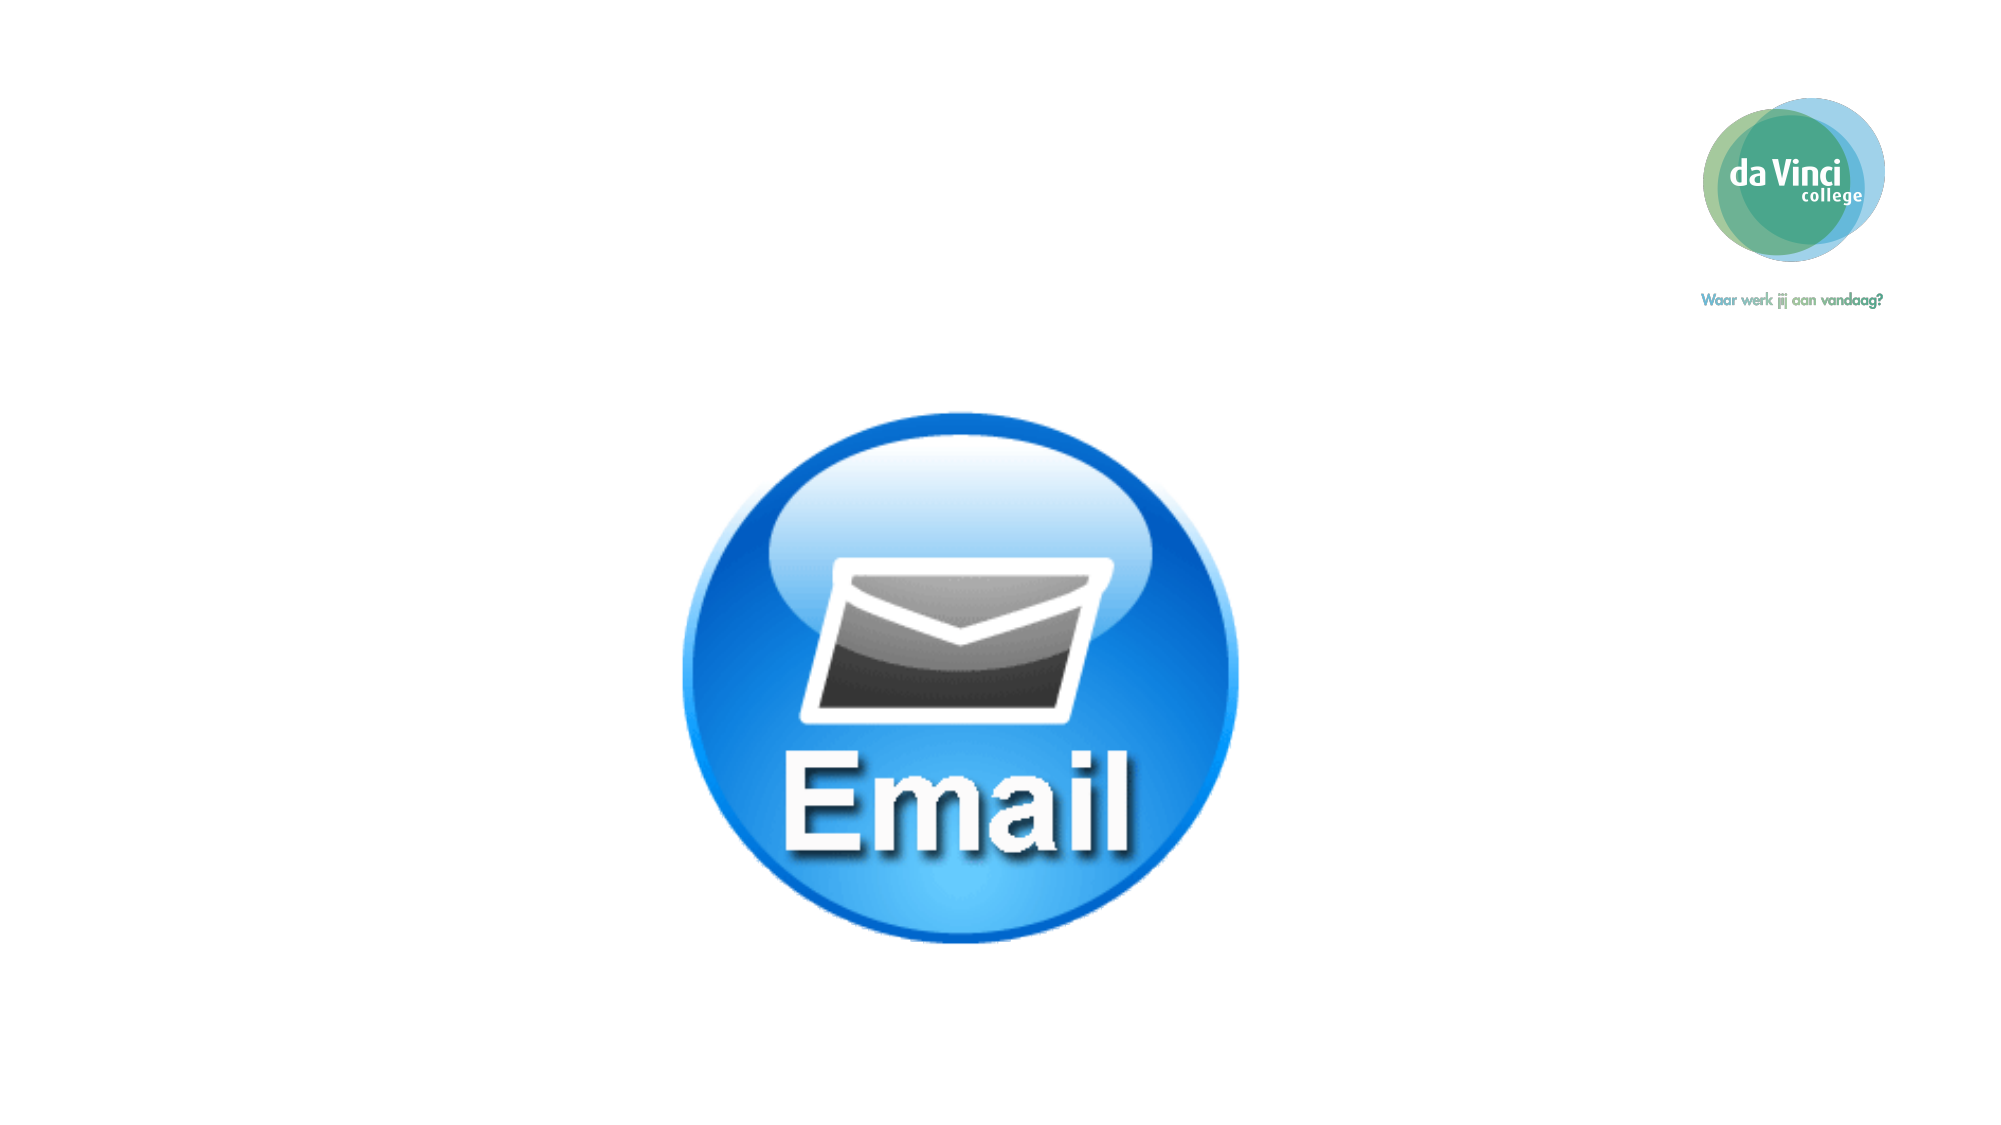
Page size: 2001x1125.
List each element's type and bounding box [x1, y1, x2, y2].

picture [632, 361, 1265, 995]
picture [1701, 98, 1885, 309]
